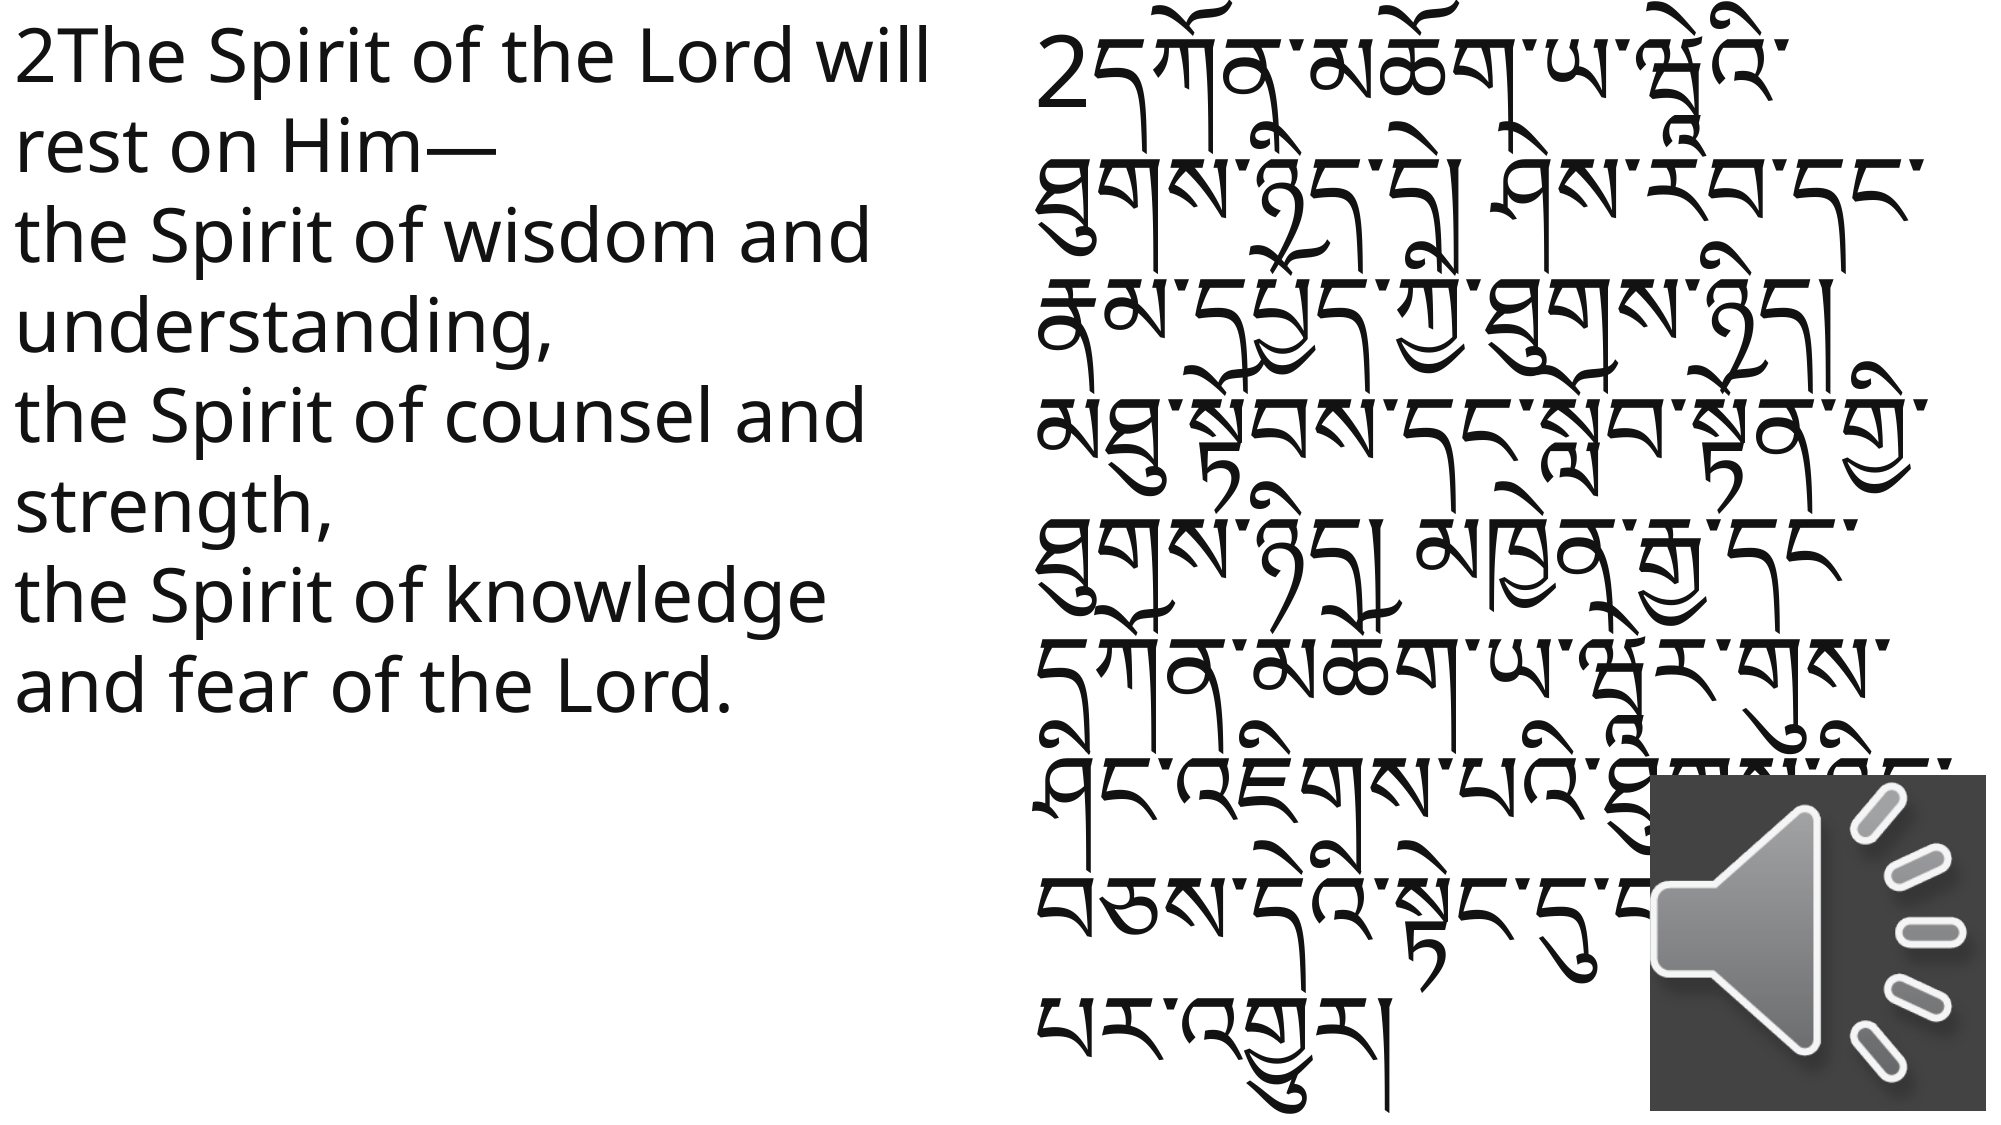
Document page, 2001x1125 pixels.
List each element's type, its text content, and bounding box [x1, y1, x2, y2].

picture [1648, 773, 1987, 1112]
text_box 2དཀོན་མཆོག་ཡ་ཝཱེའི་ཐུགས་ཉིད་དེ། ཤེས་རབ་དང་རྣམ་དཔྱོད་ཀྱི་ཐུགས་ཉིད། མཐུ་སྟོབས་དང་སློབ་སྟོན་གྱི་ཐུགས་ཉིད། མཁྱེན་རྒྱ་དང་དཀོན་མཆོག་ཡ་ཝཱེར་གུས་ཤིང་འཇིགས་པའི་ཐུགས་ཉིད་བཅས་དེའི་སྟེང་དུ་བཞུགས་པར་འགྱུར། [1019, 0, 2000, 1125]
text_box 2The Spirit of the Lord will rest on Him— the Spirit of wisdom and understanding, the Spirit of counsel and strength, the Spirit of knowledge and fear of the Lord. [0, 0, 981, 1125]
